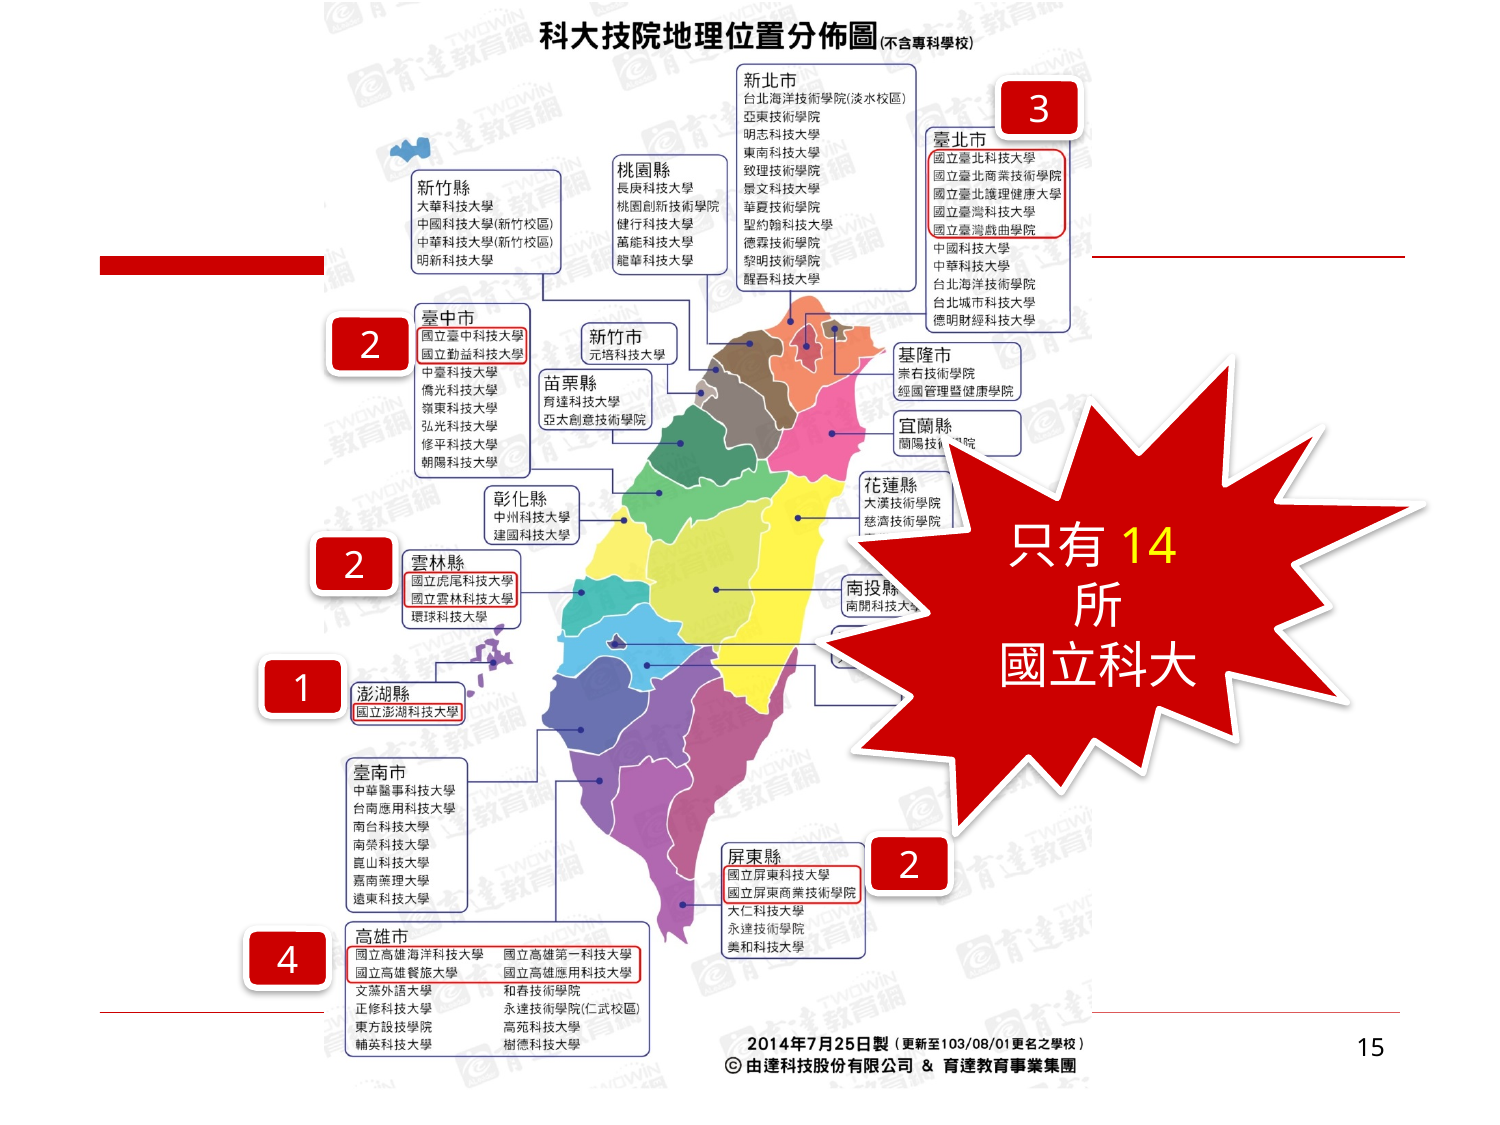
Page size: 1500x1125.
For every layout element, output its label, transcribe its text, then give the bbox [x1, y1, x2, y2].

picture [324, 2, 1093, 1125]
text_box 只有14所 國立科大 [1098, 354, 1427, 777]
text_box 4 [243, 925, 319, 991]
slide_number 15 [1098, 1024, 1400, 1103]
text_box 1 [258, 653, 319, 720]
text_box 2 [309, 531, 319, 596]
